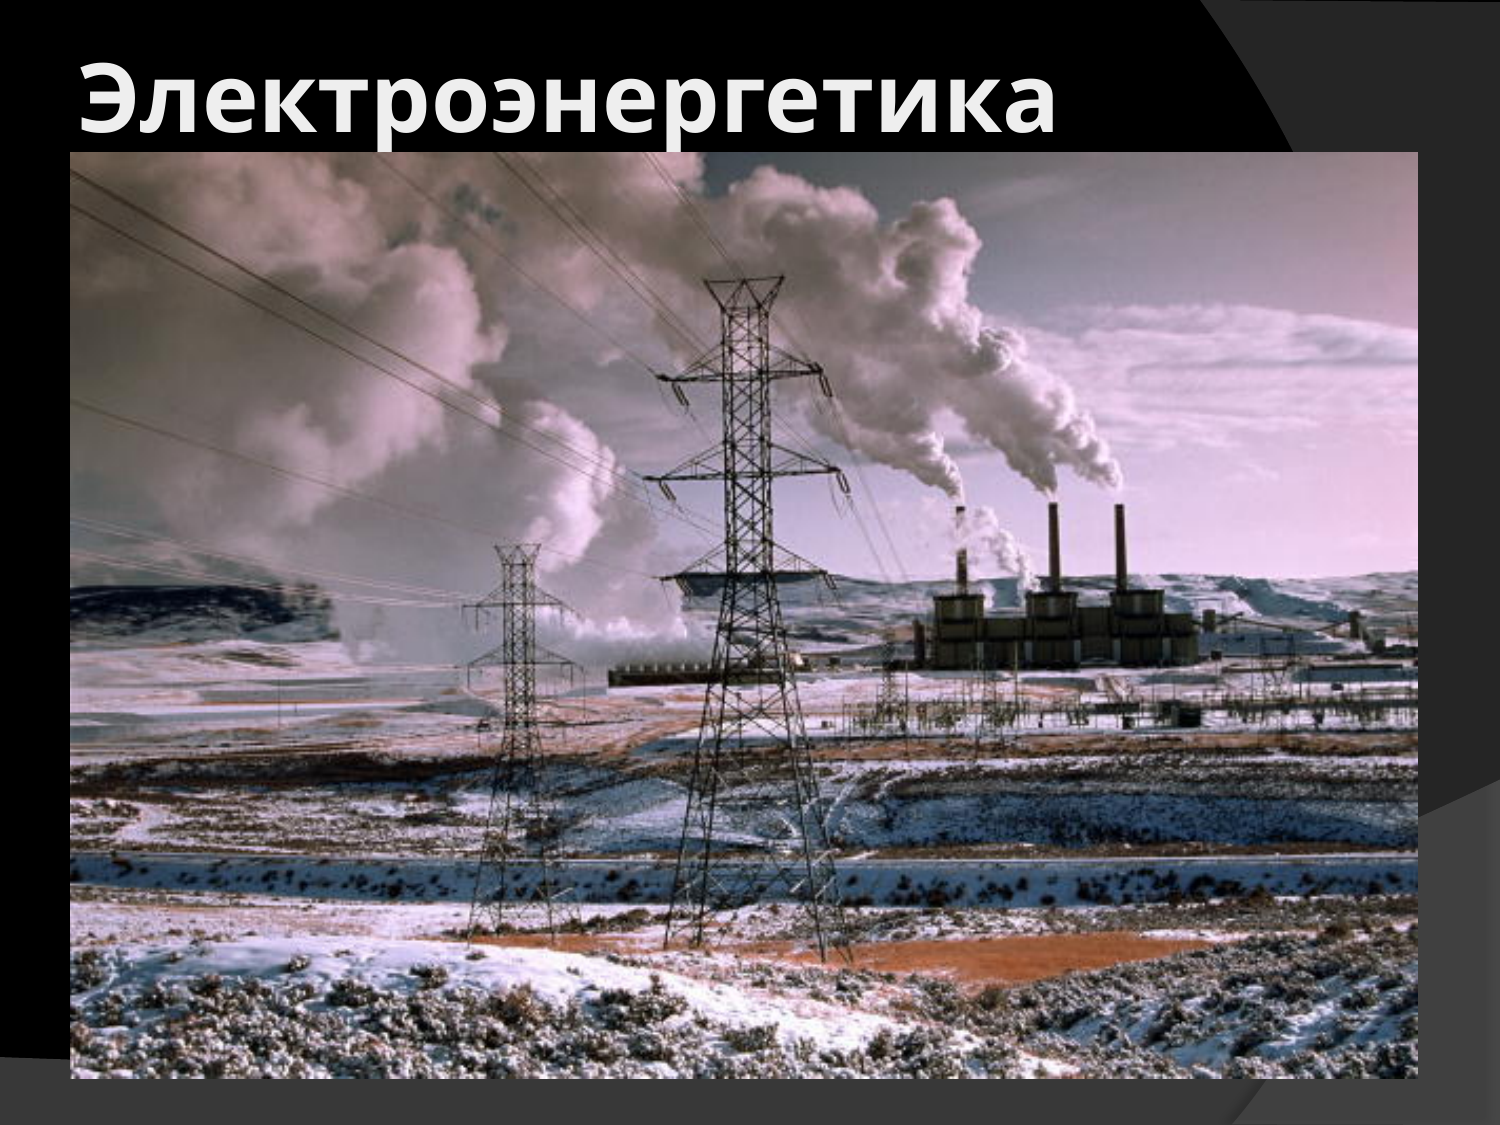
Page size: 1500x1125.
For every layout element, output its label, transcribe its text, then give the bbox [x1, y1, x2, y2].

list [70, 152, 1419, 1079]
title Электроэнергетика [70, 0, 1296, 144]
